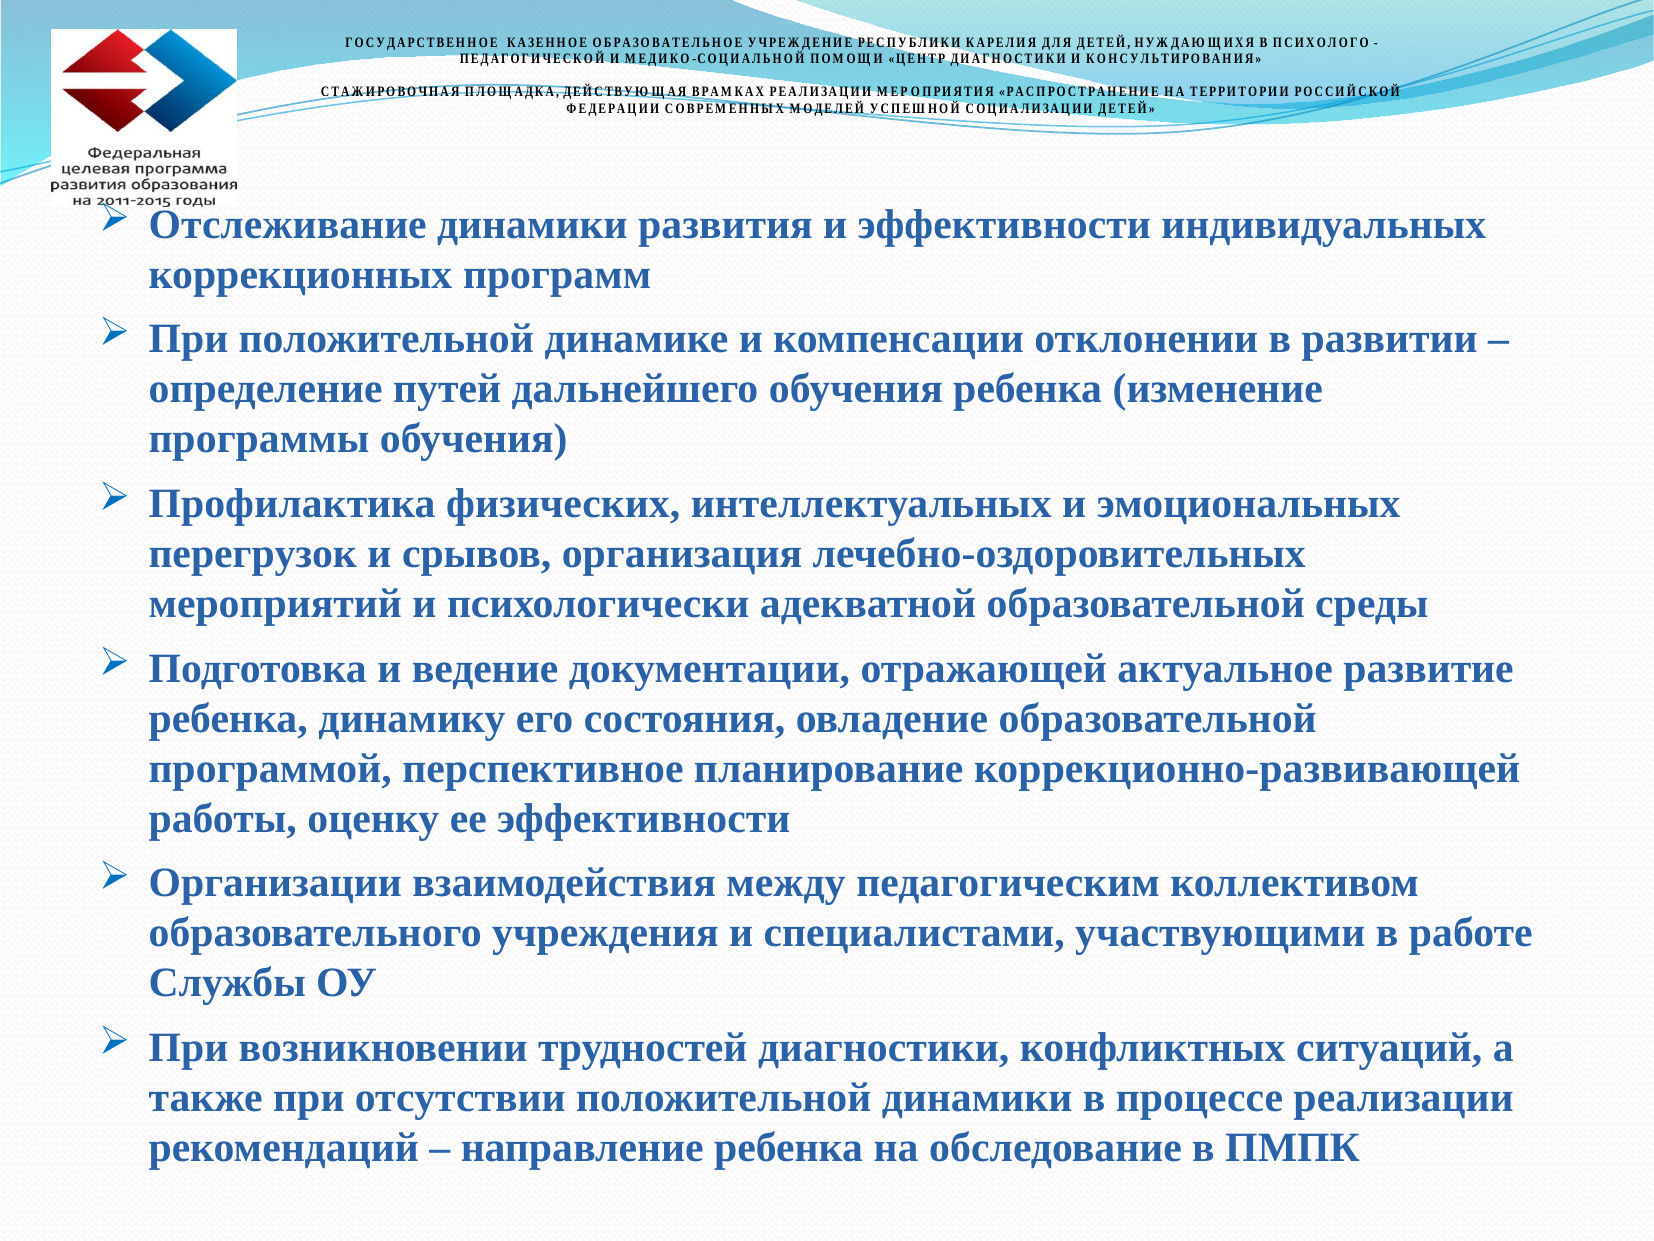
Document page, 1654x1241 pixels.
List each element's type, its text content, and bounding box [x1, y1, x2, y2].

picture [0, 0, 1654, 1241]
subtitle Отслеживание динамики развития и эффективности индивидуальных коррекционных программ При положительной динамике и компенсации отклонении в развитии – определение путей дальнейшего обучения ребенка (изменение программы обучения) Профилактика физических, интеллектуальных и эмоциональных перегрузок и срывов, организация лечебно-оздоровительных мероприятий и психологически адекватной образовательной среды Подготовка и ведение документации, отражающей актуальное развитие ребенка, динамику его состояния, овладение образовательной программой, перспективное планирование коррекционно-развивающей работы, оценку ее эффективности Организации взаимодействия между педагогическим коллективом образовательного учреждения и специалистами, участвующими в работе Службы ОУ При возникновении трудностей диагностики, конфликтных ситуаций, а также при отсутствии положительной динамики в процессе реализации рекомендаций – направление ребенка на обследование в ПМПК [82, 182, 1572, 1200]
